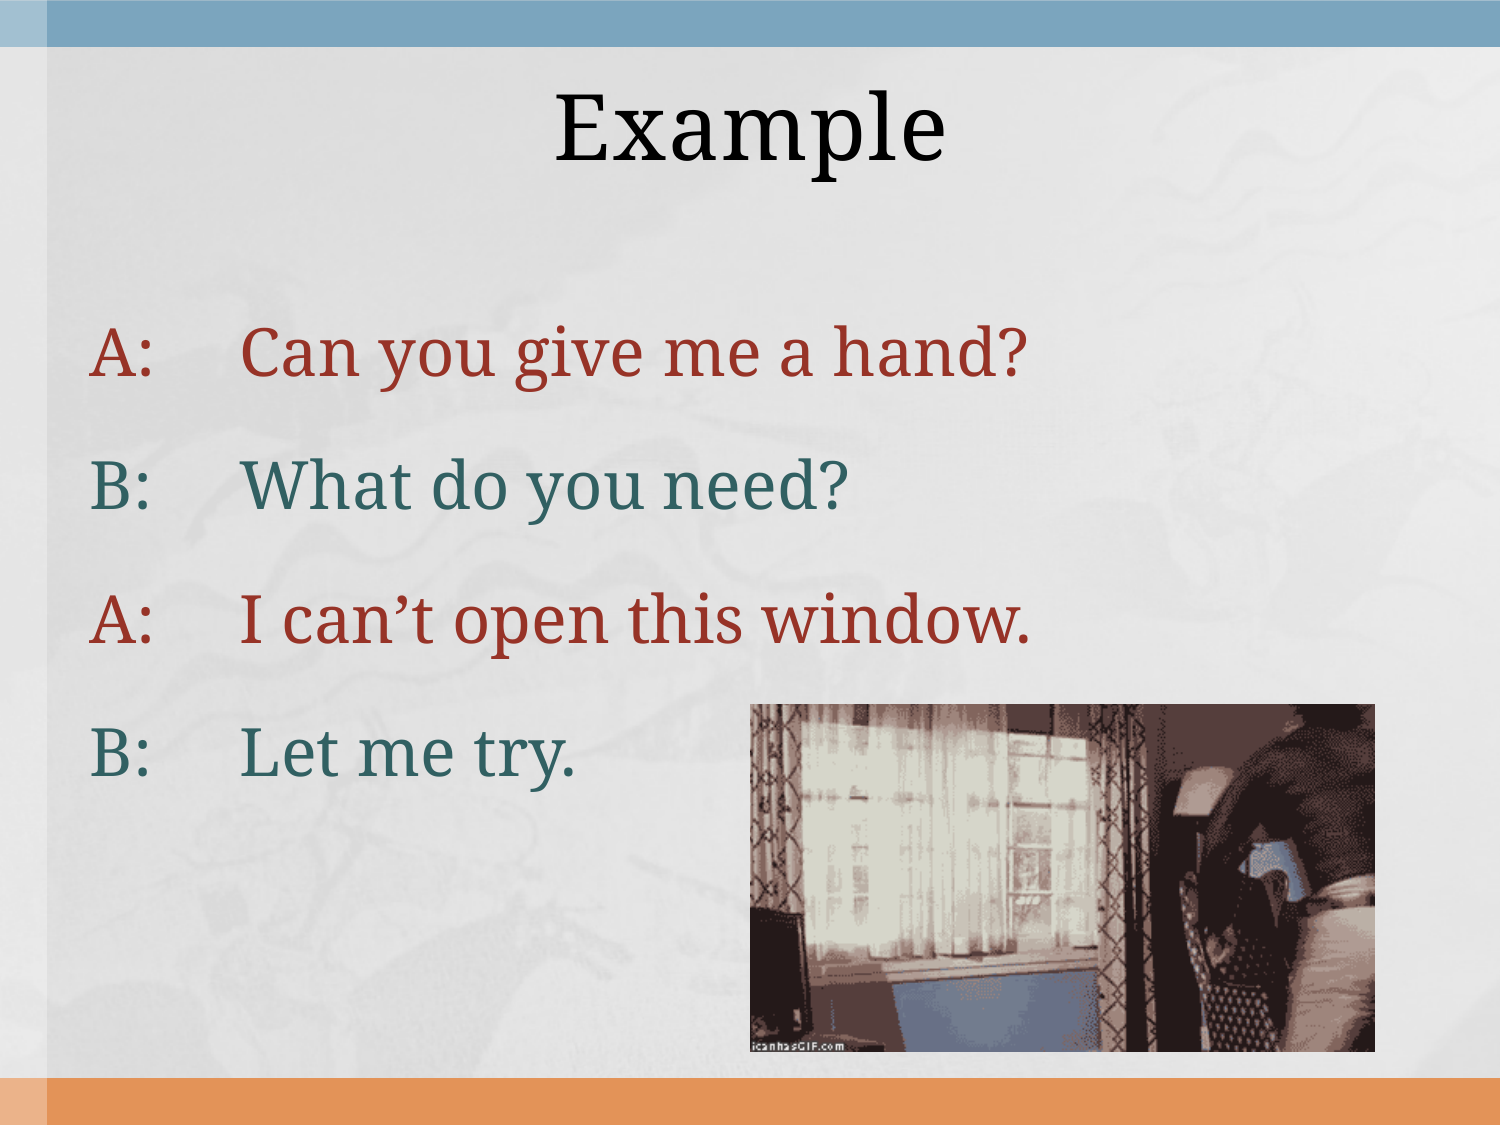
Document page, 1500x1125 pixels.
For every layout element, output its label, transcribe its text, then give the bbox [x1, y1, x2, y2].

title Example [49, 46, 1454, 202]
list A: Can you give me a hand? B: What do you need? A: I can’t open this window. B: Let me try. [75, 262, 1425, 858]
picture [749, 704, 1375, 1052]
